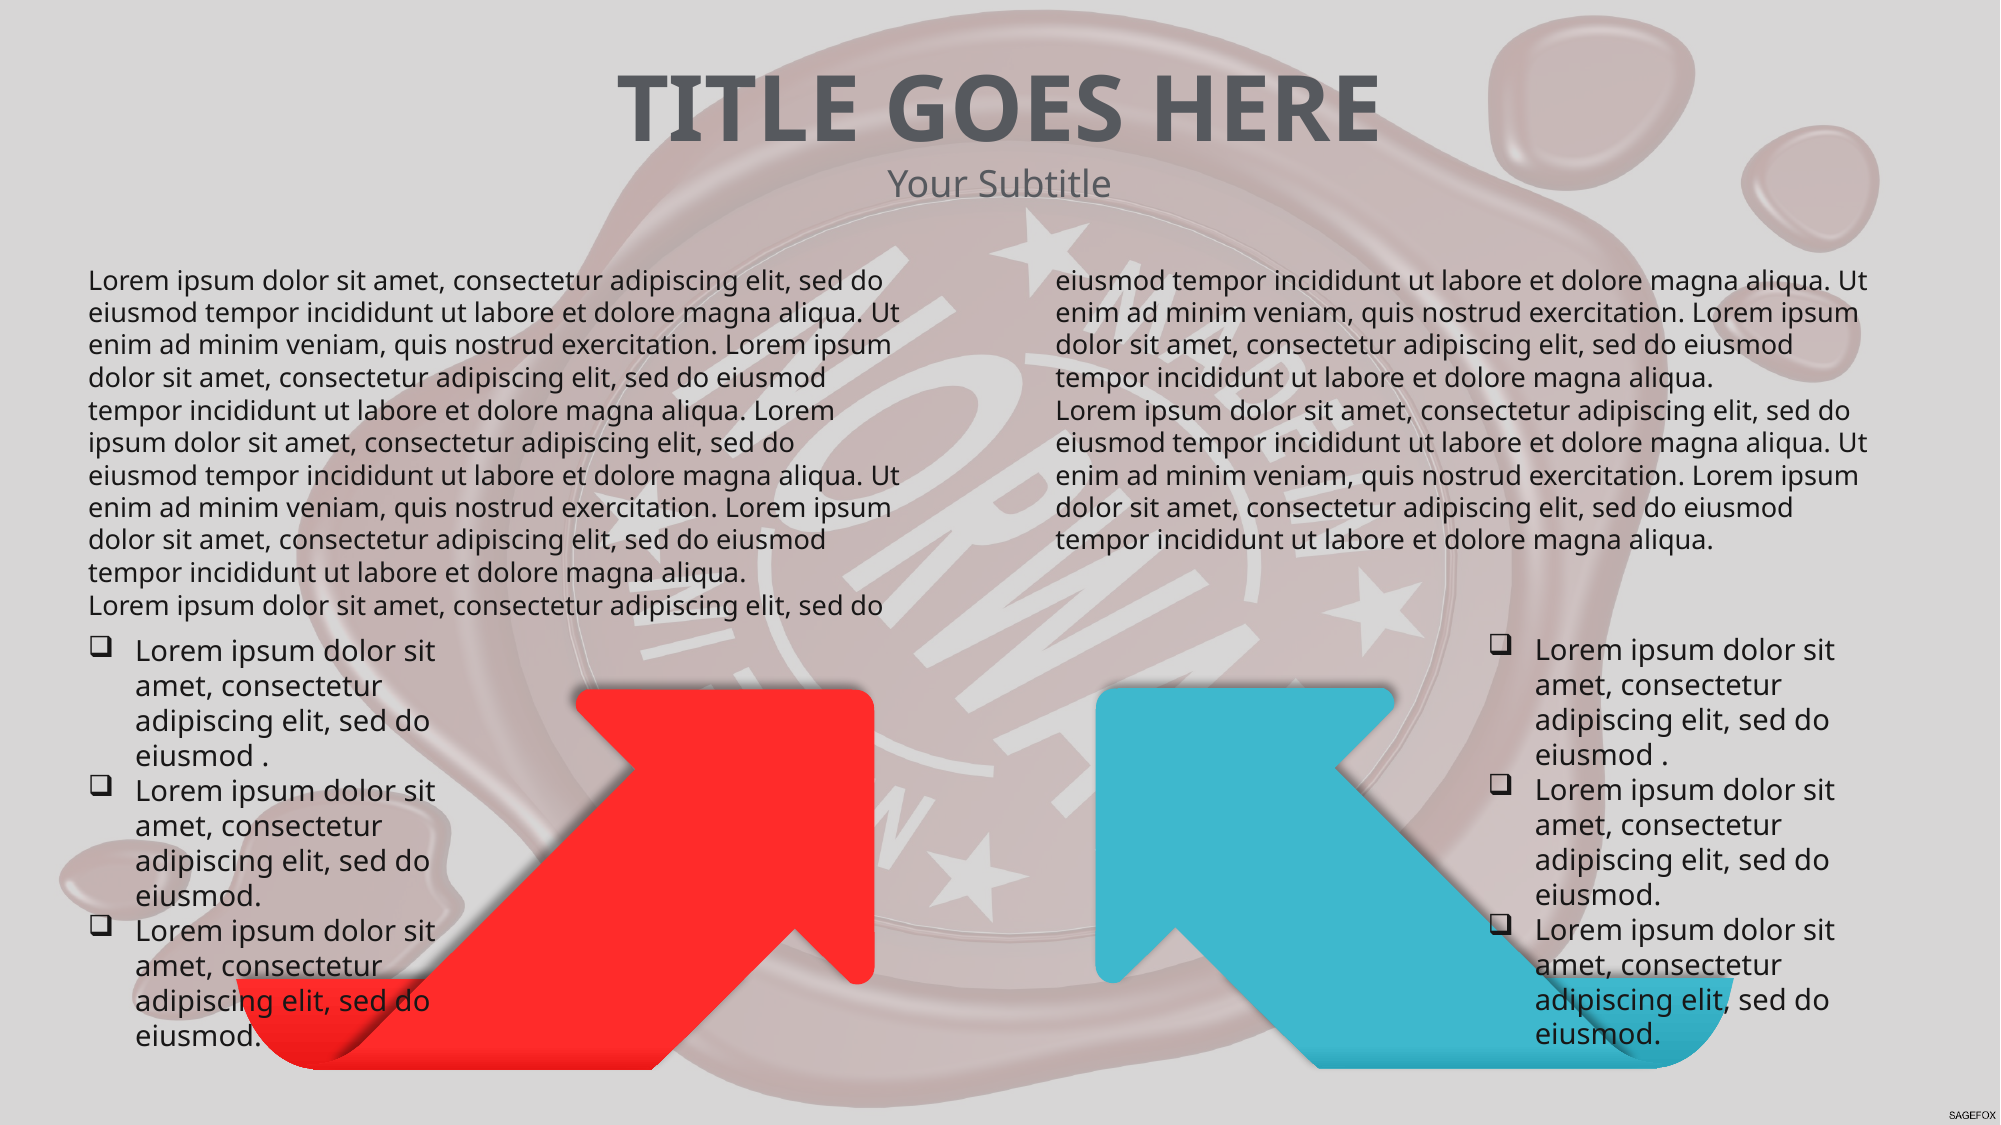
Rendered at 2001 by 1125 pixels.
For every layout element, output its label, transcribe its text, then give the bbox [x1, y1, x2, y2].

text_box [1125, 598, 1663, 1125]
text_box [1663, 1059, 1687, 1068]
text_box Lorem ipsum dolor sit amet, consectetur adipiscing elit, sed do eiusmod . Lorem ipsum dolor sit amet, consectetur adipiscing elit, sed do eiusmod. Lorem ipsum dolor sit amet, consectetur adipiscing elit, sed do eiusmod. [73, 643, 307, 1060]
text_box Lorem ipsum dolor sit amet, consectetur adipiscing elit, sed do eiusmod . Lorem ipsum dolor sit amet, consectetur adipiscing elit, sed do eiusmod. Lorem ipsum dolor sit amet, consectetur adipiscing elit, sed do eiusmod. [1663, 598, 1914, 1059]
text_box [307, 600, 845, 1125]
picture [1925, 0, 2001, 1125]
text_box [283, 1060, 307, 1069]
text_box TITLE GOES HERE Your Subtitle [548, 42, 1452, 212]
text_box Lorem ipsum dolor sit amet, consectetur adipiscing elit, sed do eiusmod tempor incididunt ut labore et dolore magna aliqua. Ut enim ad minim veniam, quis nostrud exercitation. Lorem ipsum dolor sit amet, consectetur adipiscing elit, sed do eiusmod tempor incididunt ut labore et dolore magna aliqua. Lorem ipsum dolor sit amet, consectetur adipiscing elit, sed do eiusmod tempor incididunt ut labore et dolore magna aliqua. Ut enim ad minim veniam, quis nostrud exercitation. Lorem ipsum dolor sit amet, consectetur adipiscing elit, sed do eiusmod tempor incididunt ut labore et dolore magna aliqua. Lorem ipsum dolor sit amet, consectetur adipiscing elit, sed do eiusmod tempor incididunt ut labore et dolore magna aliqua. Ut enim ad minim veniam, quis nostrud exercitation. Lorem ipsum dolor sit amet, consectetur adipiscing elit, sed do eiusmod tempor incididunt ut labore et dolore magna aliqua. Lorem ipsum dolor sit amet, consectetur adipiscing elit, sed do eiusmod tempor incididunt ut labore et dolore magna aliqua. Ut enim ad minim veniam, quis nostrud exercitation. Lorem ipsum dolor sit amet, consectetur adipiscing elit, sed do eiusmod tempor incididunt ut labore et dolore magna aliqua. [73, 255, 1888, 643]
